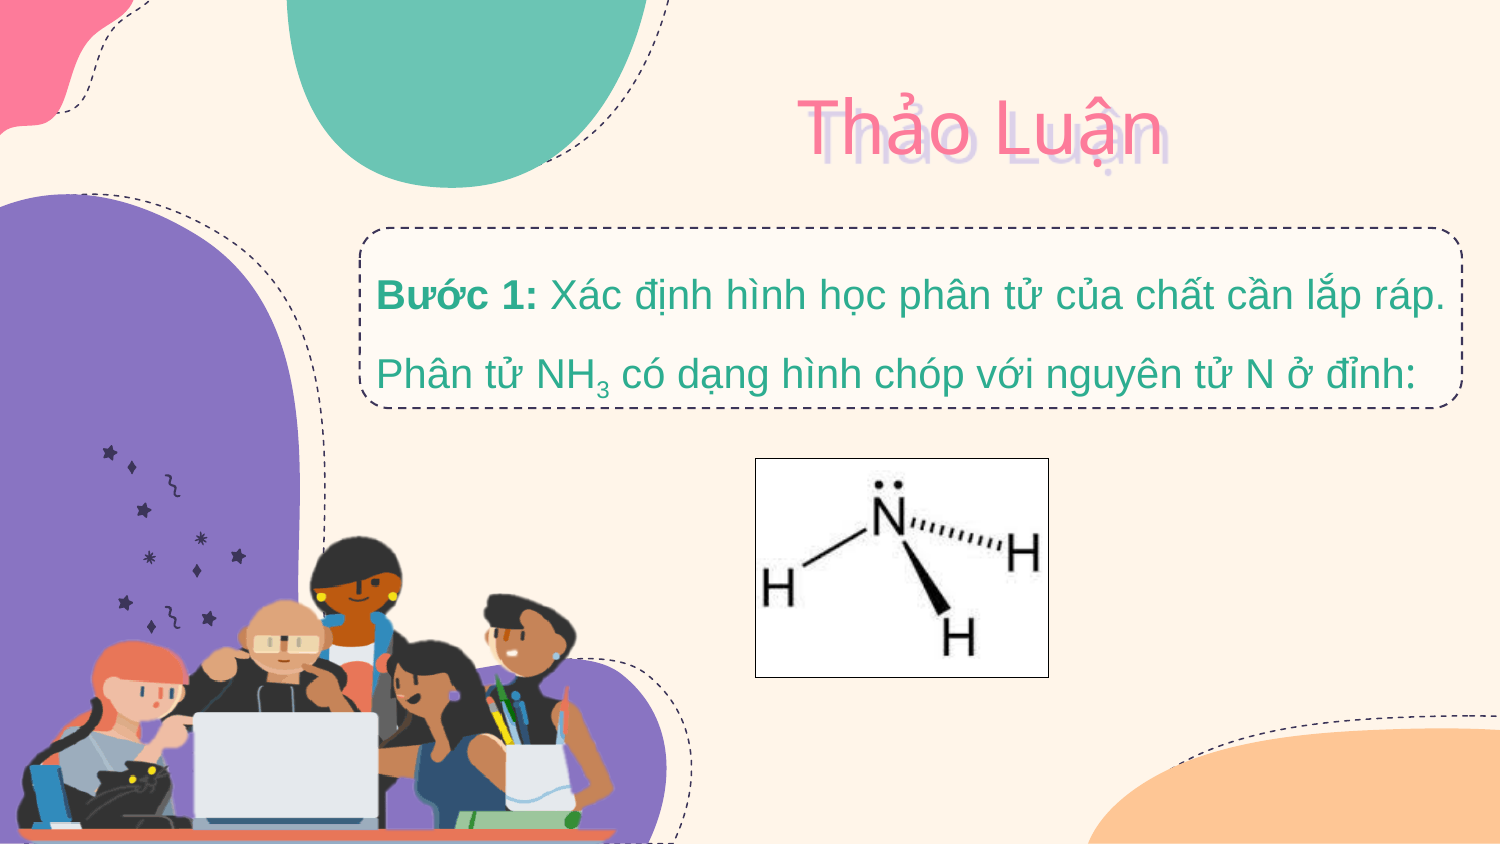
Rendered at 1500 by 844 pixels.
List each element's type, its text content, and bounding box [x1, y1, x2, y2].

picture [755, 458, 1049, 678]
picture [0, 395, 689, 844]
subtitle Bước 1: Xác định hình học phân tử của chất cần lắp ráp. Phân tử NH3 có dạng hình chóp với nguyên tử N ở đỉnh: [341, 228, 1462, 426]
title Thảo Luận [688, 64, 1276, 173]
